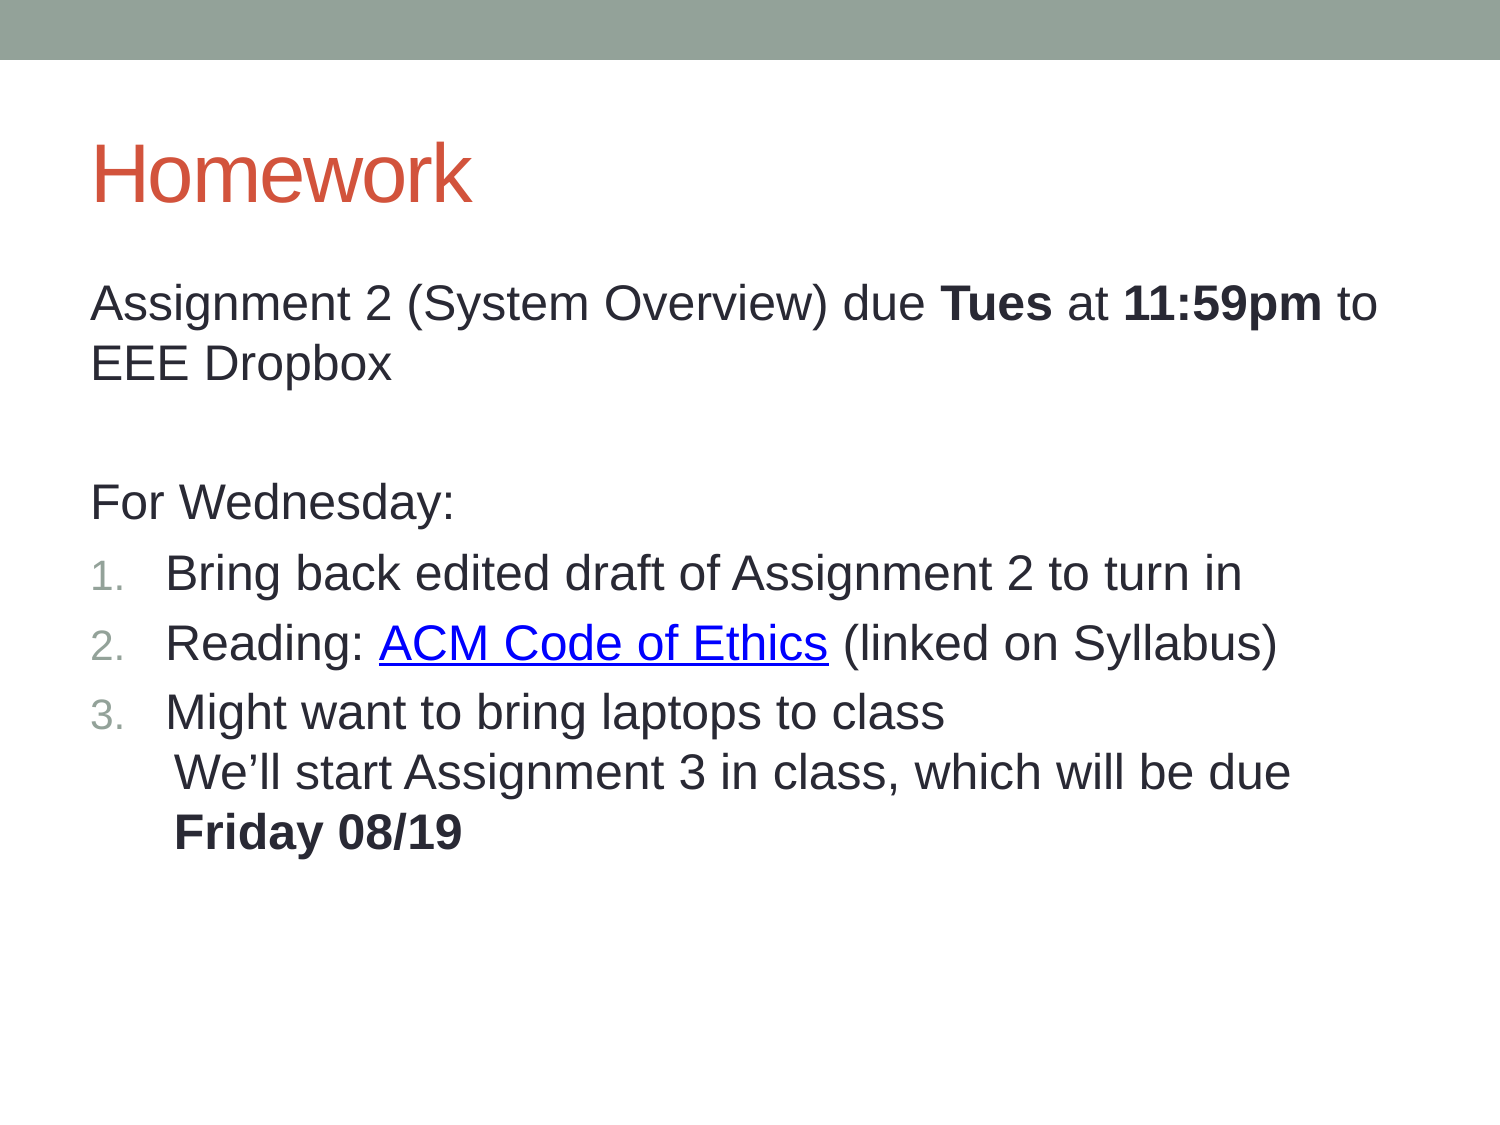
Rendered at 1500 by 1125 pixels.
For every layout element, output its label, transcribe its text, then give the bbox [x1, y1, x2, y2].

list Assignment 2 (System Overview) due Tues at 11:59pm to EEE Dropbox For Wednesday: Bring back edited draft of Assignment 2 to turn in Reading: ACM Code of Ethics (linked on Syllabus) Might want to bring laptops to class We’ll start Assignment 3 in class, which will be due Friday 08/19 [75, 262, 1425, 1063]
title Homework [75, 87, 1425, 250]
